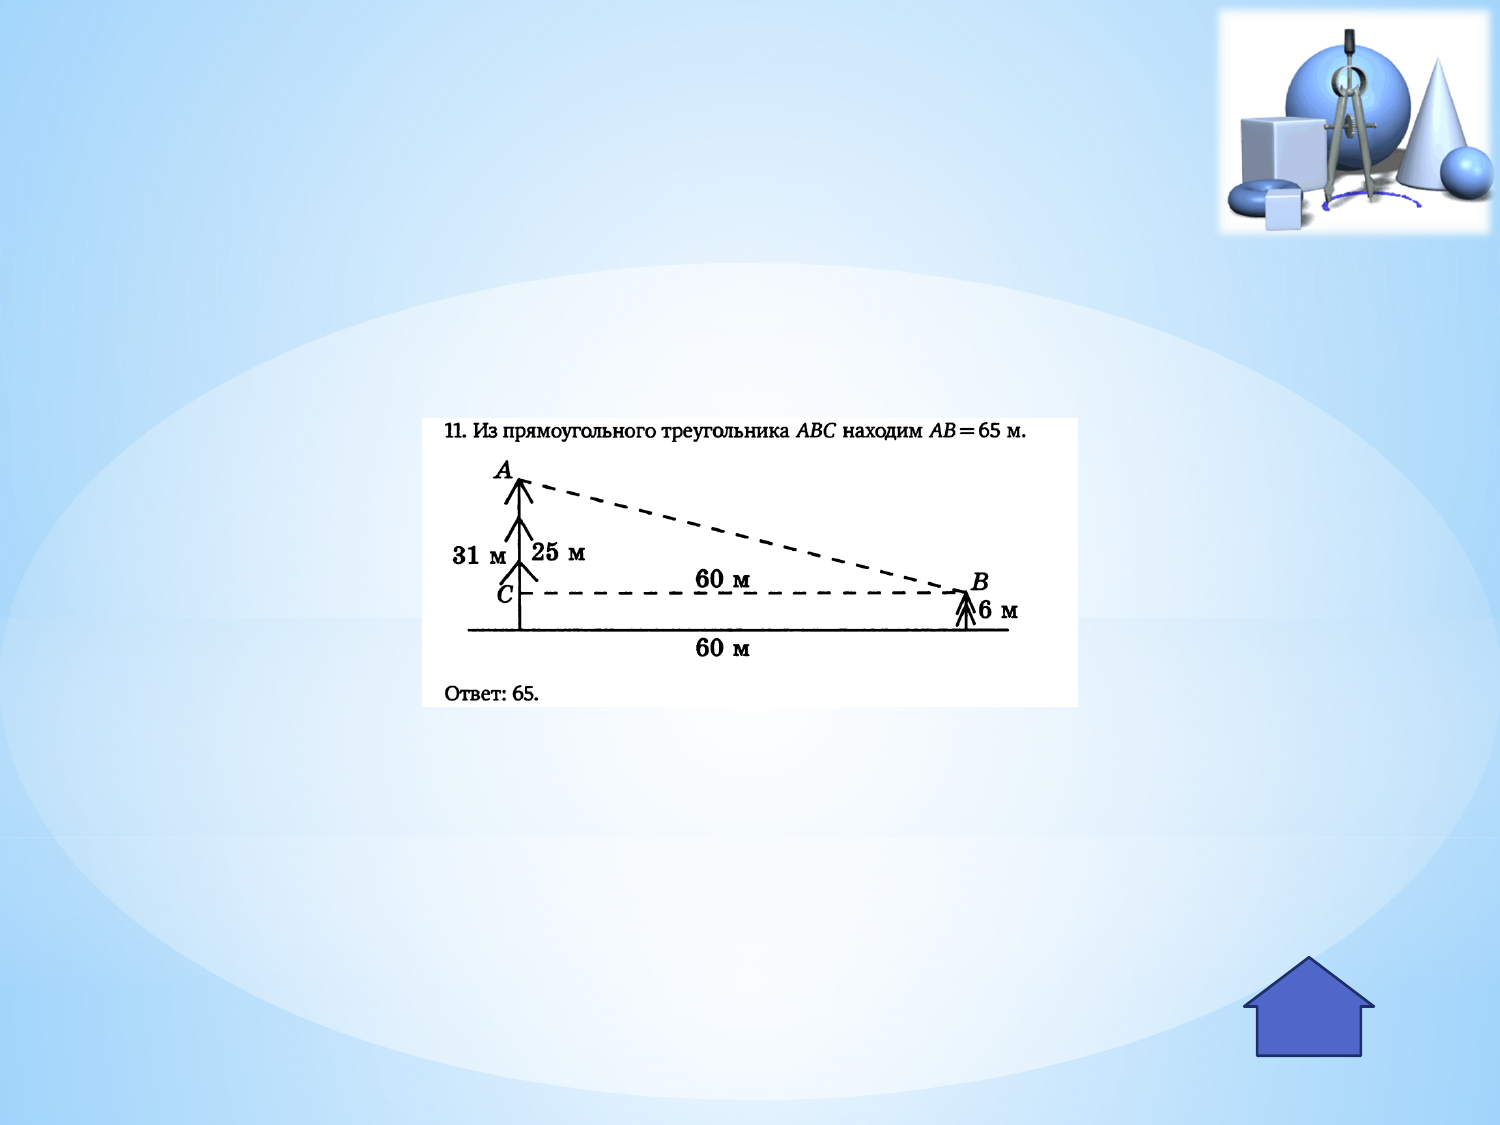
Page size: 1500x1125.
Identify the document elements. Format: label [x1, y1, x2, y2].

picture [1207, 0, 1500, 244]
text_box [1242, 956, 1376, 1058]
picture [422, 417, 1078, 707]
